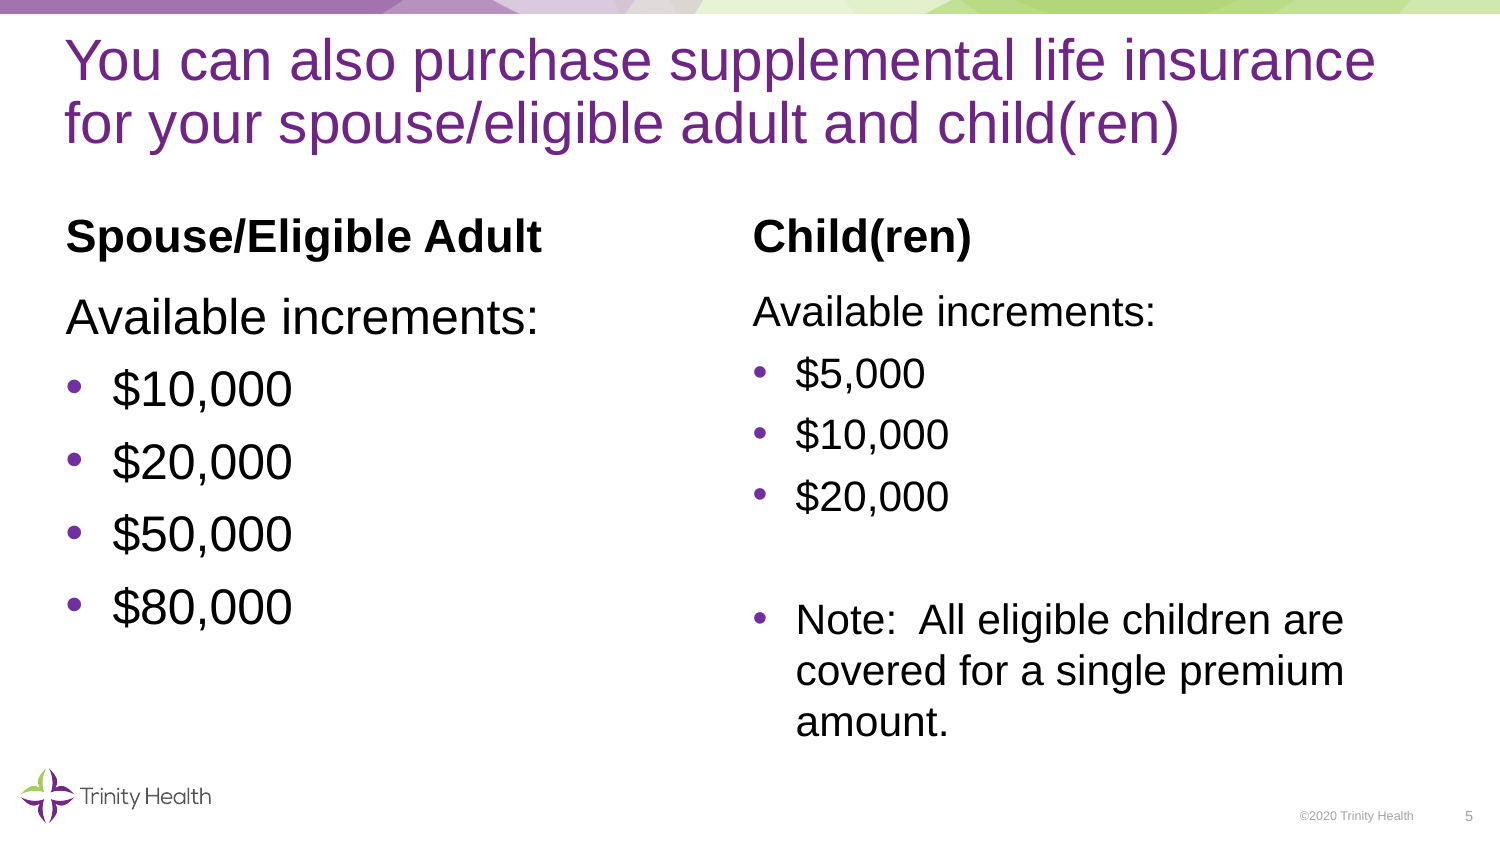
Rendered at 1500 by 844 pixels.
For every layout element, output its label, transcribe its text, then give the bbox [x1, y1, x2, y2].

list Child(ren) [752, 190, 1416, 269]
picture [0, 0, 1500, 14]
list Spouse/Eligible Adult [65, 190, 729, 269]
footer ©2020 Trinity Health [799, 800, 1406, 832]
list Available increments: $5,000 $10,000 $20,000 Note: All eligible children are covered for a single premium amount. [752, 269, 1416, 756]
list Available increments: $10,000 $20,000 $50,000 $80,000 [65, 269, 729, 756]
picture [17, 765, 214, 827]
slide_number 5 [1406, 792, 1474, 838]
title You can also purchase supplemental life insurance for your spouse/eligible adult and child(ren) [64, 52, 1415, 134]
